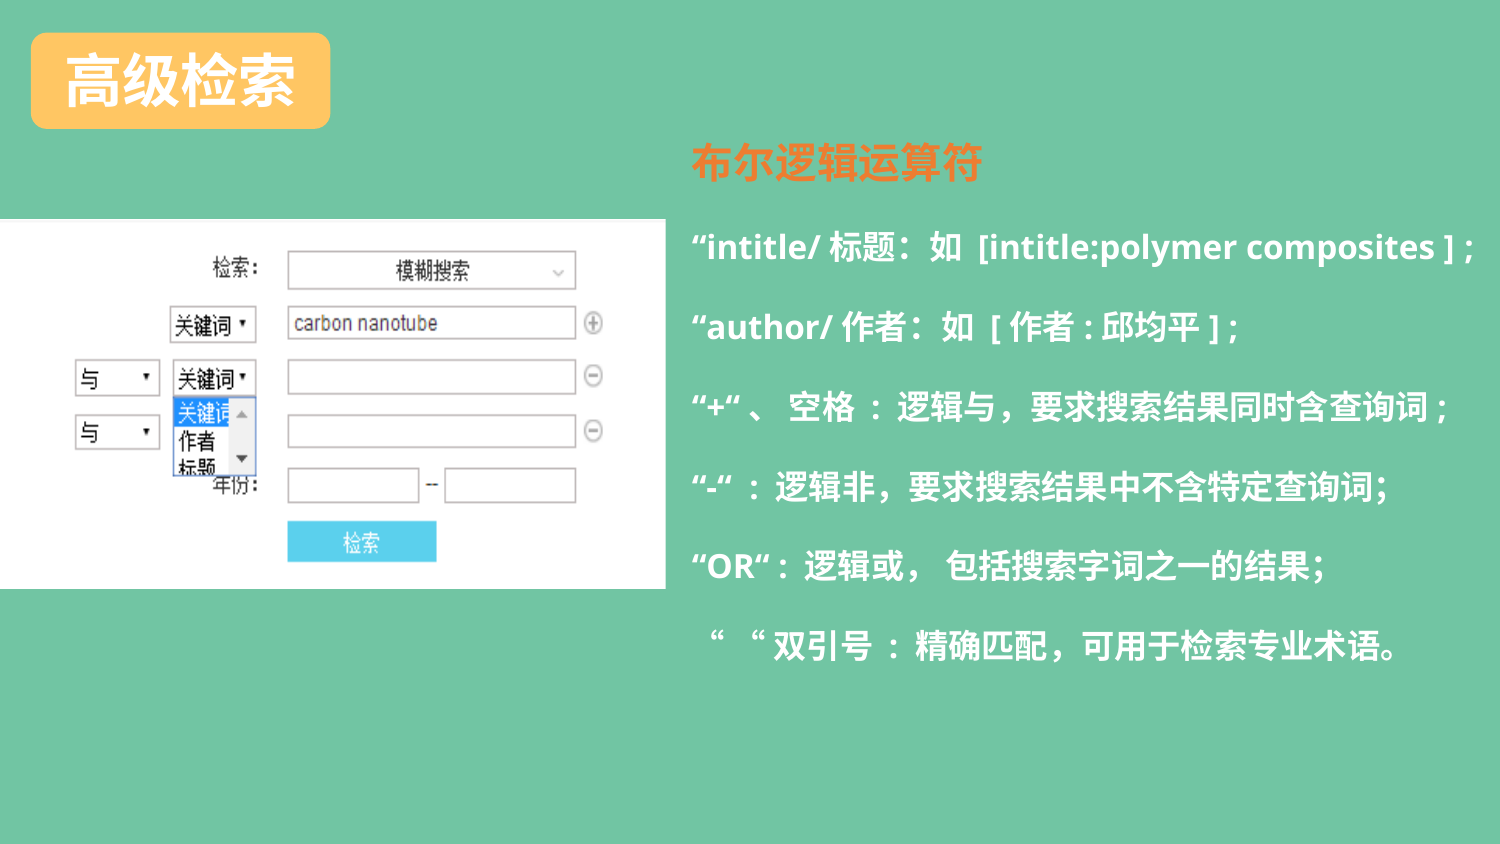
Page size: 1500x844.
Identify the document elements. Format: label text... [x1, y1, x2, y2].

text_box 布尔逻辑运算符 “intitle/标题：如 [intitle:polymer composites ] ; “author/作者：如 [作者:邱均平] ; “+“、 空格 : 逻辑与，要求搜索结果同时含查询词; “-“ : 逻辑非，要求搜索结果中不含特定查询词； “OR“ : 逻辑或， 包括搜索字词之一的结果； “ “双引号 : 精确匹配，可用于检索专业术语。 [677, 128, 1500, 793]
picture [0, 219, 666, 589]
text_box 高级检索 [30, 32, 331, 129]
